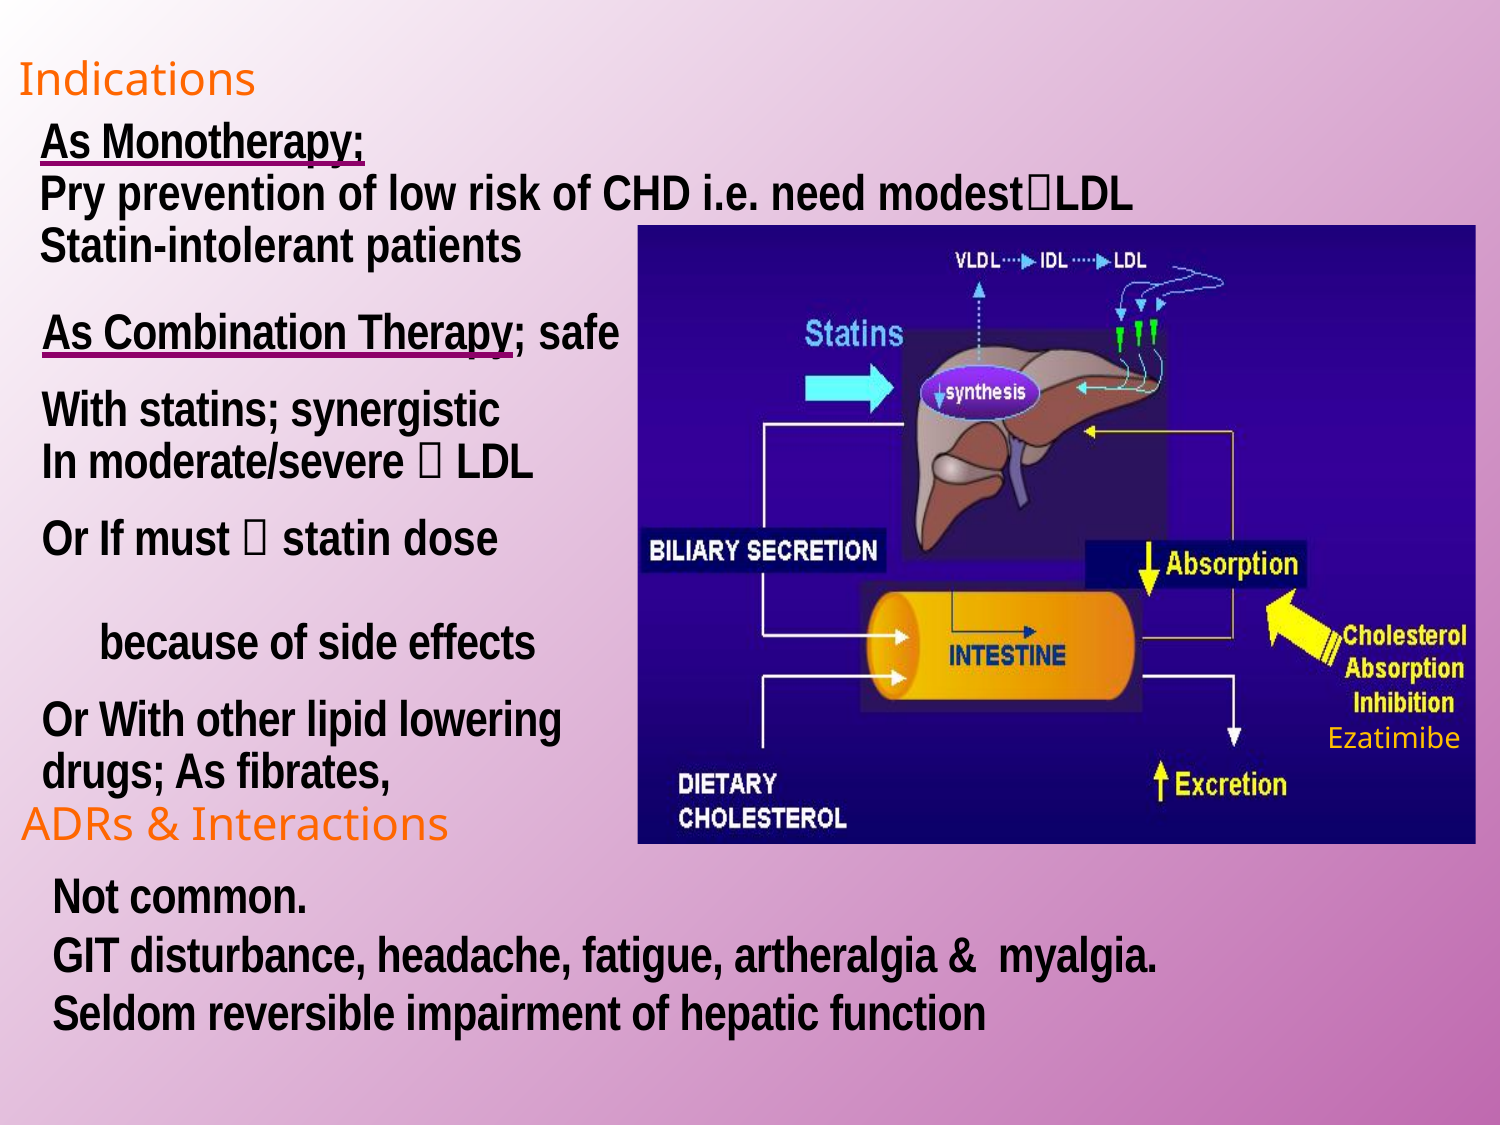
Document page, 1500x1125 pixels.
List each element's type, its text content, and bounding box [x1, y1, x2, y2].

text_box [637, 224, 1500, 844]
text_box Not common. GIT disturbance, headache, fatigue, artheralgia & myalgia. Seldom reversible impairment of hepatic function [37, 858, 1400, 1048]
text_box ADRs & Interactions [6, 787, 477, 858]
text_box As Combination Therapy; safe With statins; synergistic In moderate/severe  LDL Or If must  statin dose because of side effects Or With other lipid lowering drugs; As fibrates, [26, 299, 632, 807]
text_box Indications [4, 41, 272, 112]
text_box As Monotherapy; Pry prevention of low risk of CHD i.e. need modestLDL Statin-intolerant patients [24, 108, 1375, 280]
